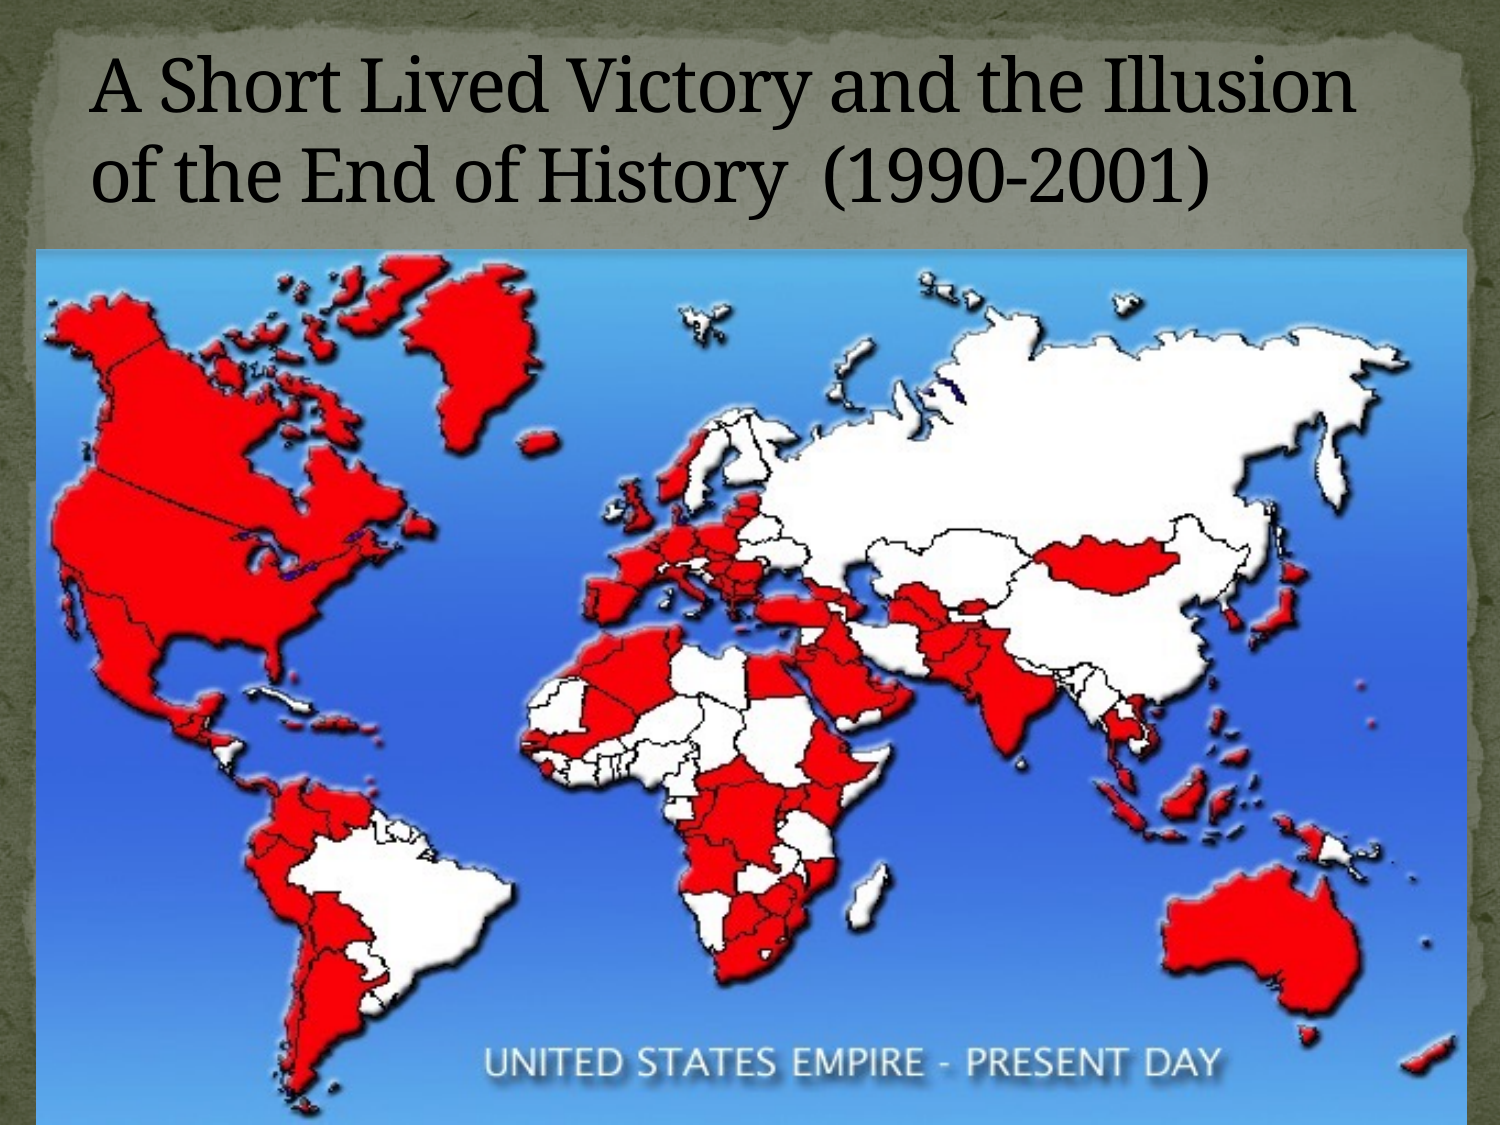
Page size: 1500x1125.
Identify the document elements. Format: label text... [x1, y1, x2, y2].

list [0, 253, 1500, 1123]
title A Short Lived Victory and the Illusion of the End of History (1990-2001) [74, 24, 1425, 225]
